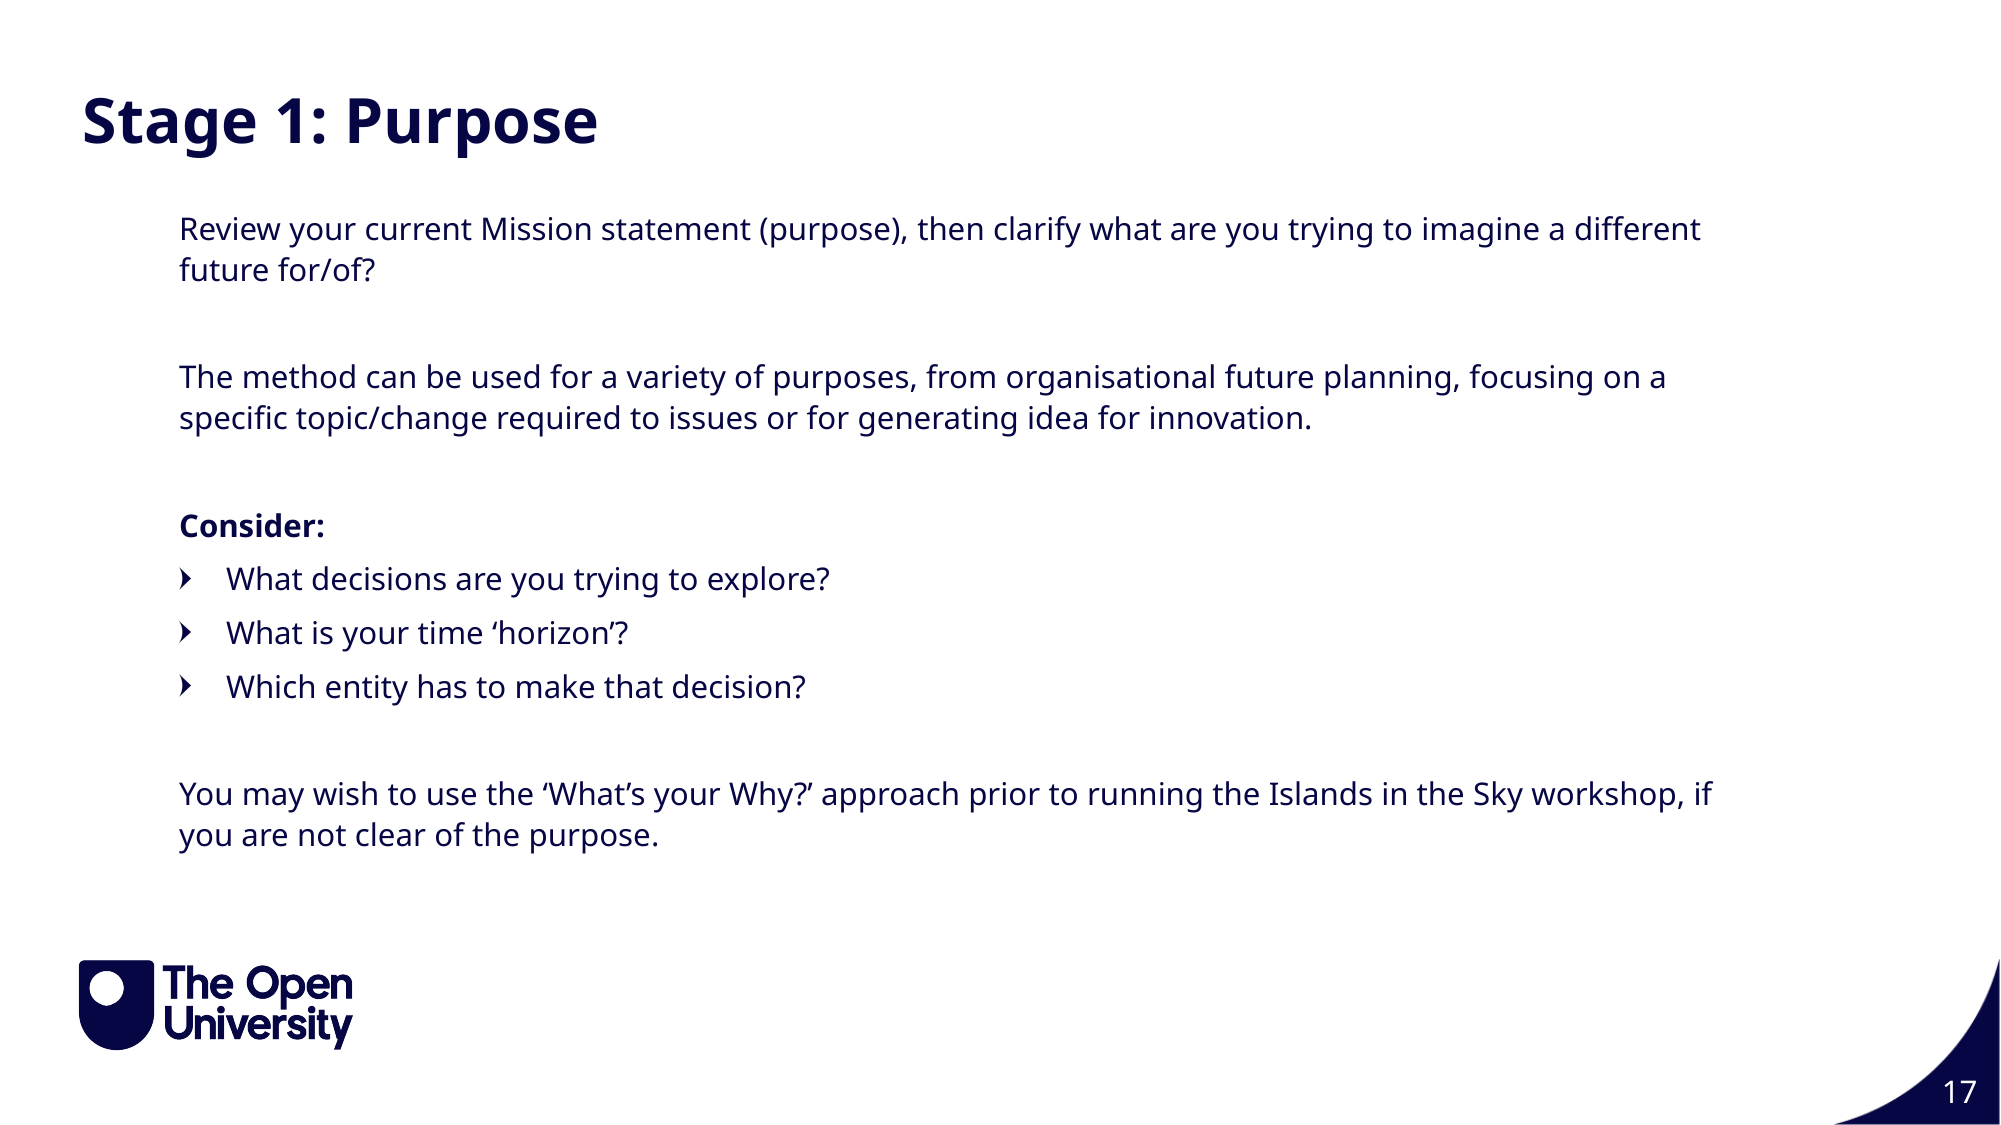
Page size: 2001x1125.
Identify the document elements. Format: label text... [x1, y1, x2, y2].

picture [1834, 959, 2000, 1125]
picture [77, 956, 358, 1053]
picture [179, 621, 191, 643]
list Stage 1: Purpose [67, 66, 1835, 148]
picture [179, 567, 191, 590]
picture [179, 674, 191, 697]
list Review your current Mission statement (purpose), then clarify what are you trying to imagine a different future for/of? The method can be used for a variety of purposes, from organisational future planning, focusing on a specific topic/change required to issues or for generating idea for innovation. Consider: What decisions are you trying to explore? What is your time ‘horizon’? Which entity has to make that decision? You may wish to use the ‘What’s your Why?’ approach prior to running the Islands in the Sky workshop, if you are not clear of the purpose. [164, 197, 1738, 882]
